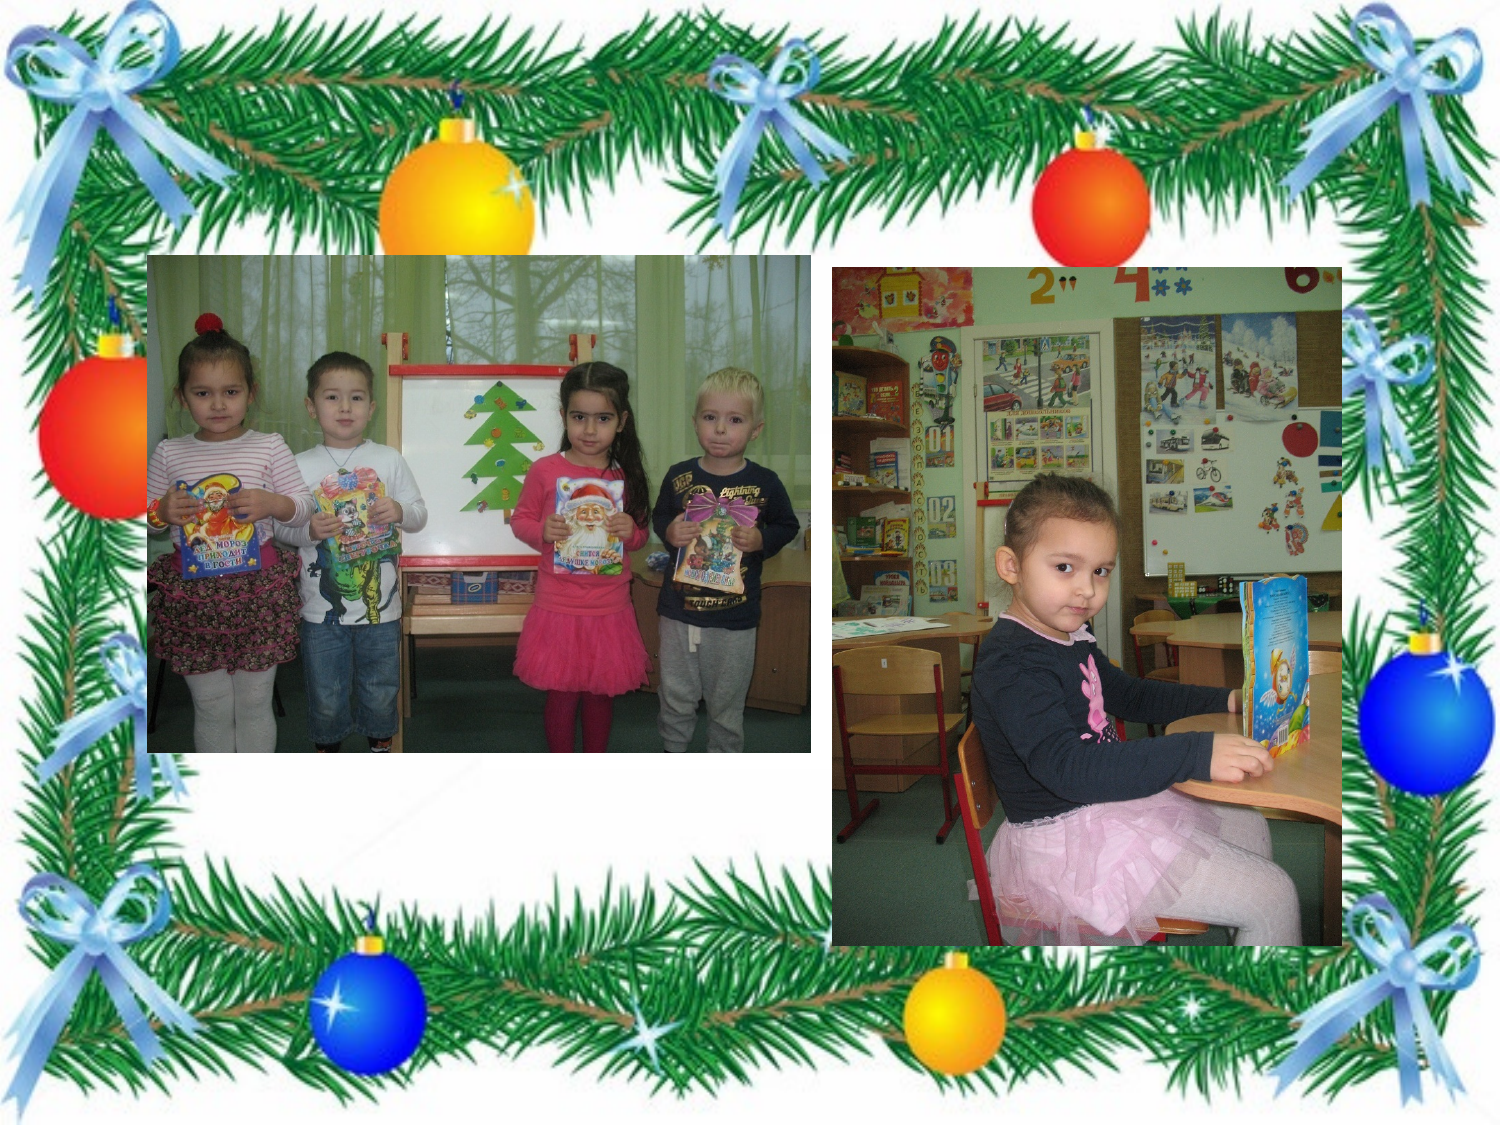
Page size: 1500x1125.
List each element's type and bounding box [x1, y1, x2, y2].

list [147, 255, 811, 753]
picture [0, 0, 1500, 1125]
title [75, 45, 1425, 233]
list [832, 266, 1342, 946]
